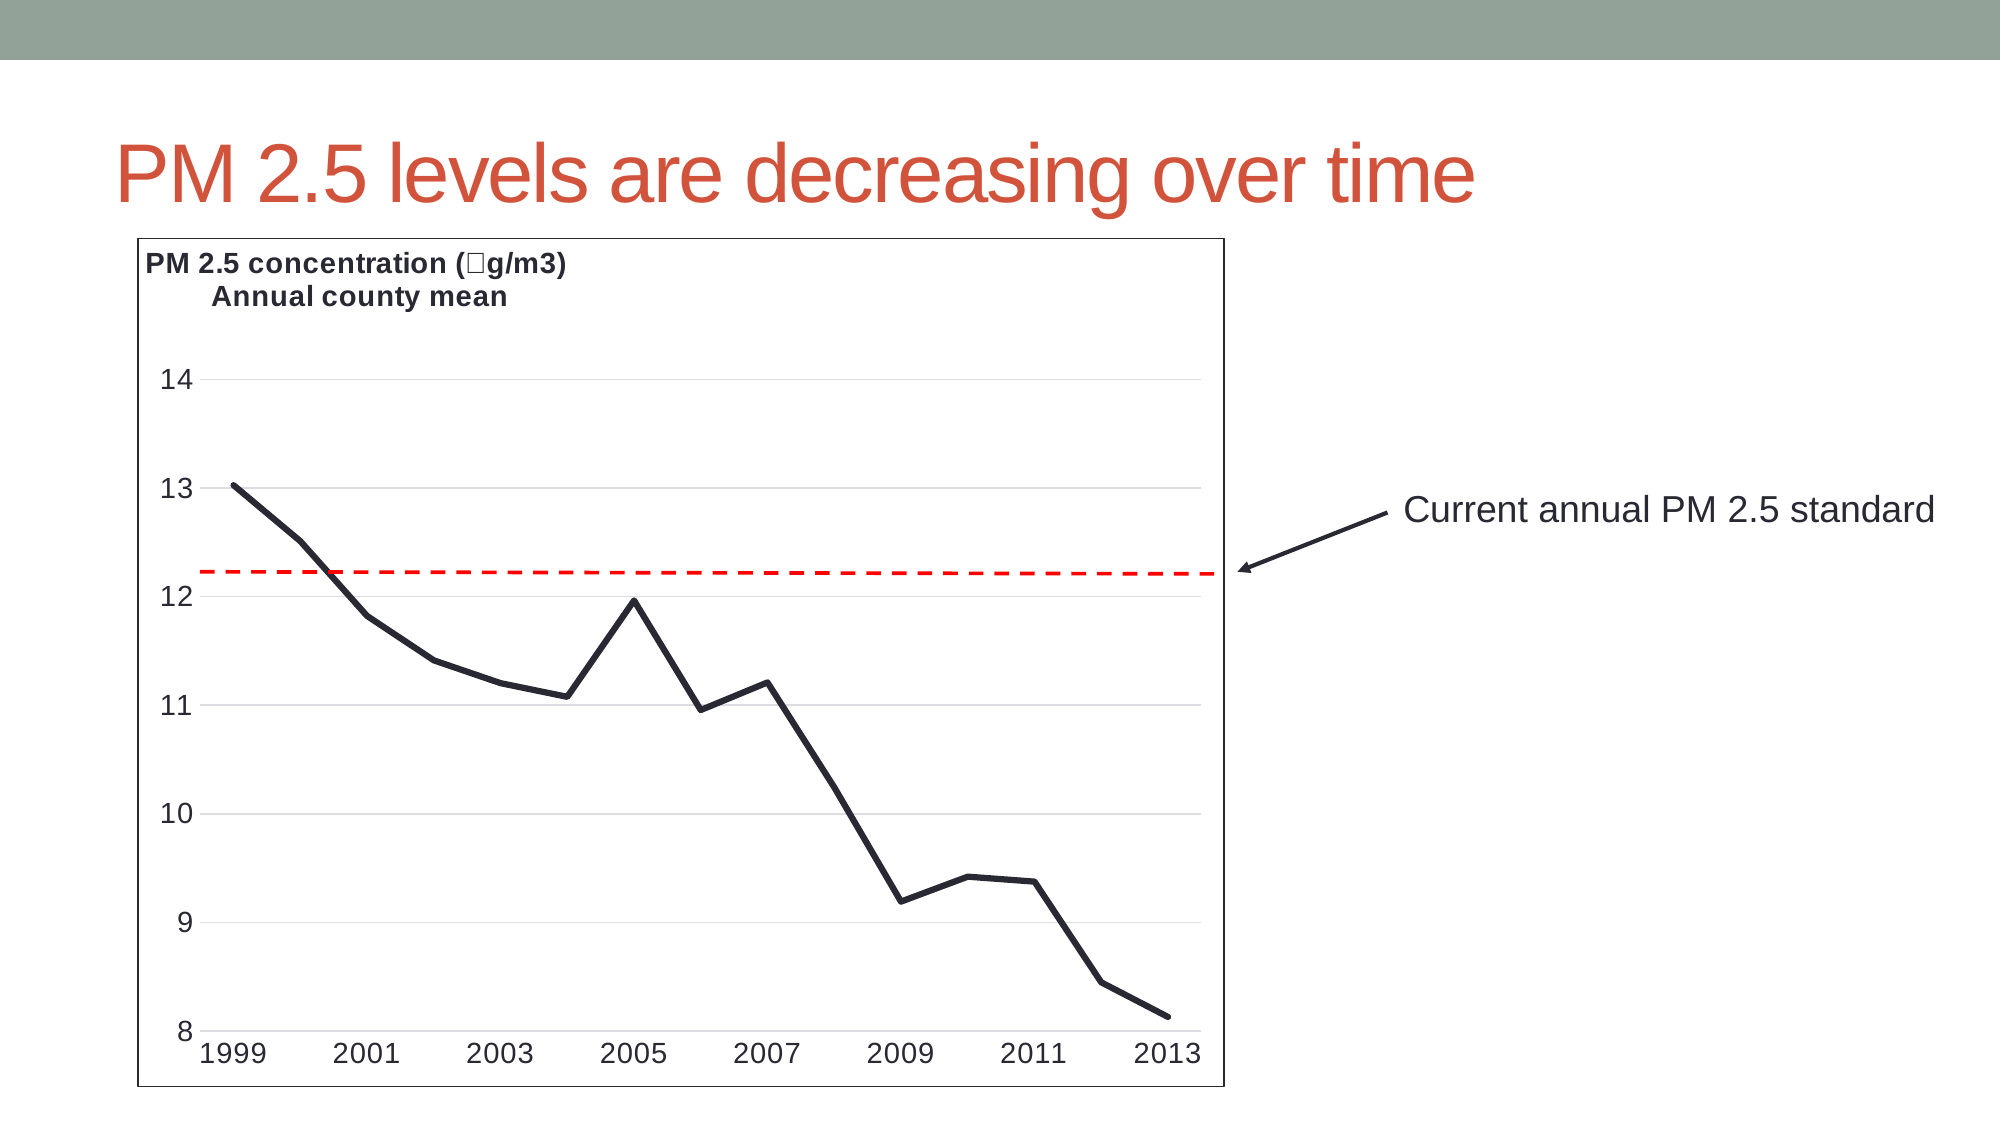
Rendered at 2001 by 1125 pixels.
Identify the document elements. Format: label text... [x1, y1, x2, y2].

title PM 2.5 levels are decreasing over time [99, 87, 1900, 250]
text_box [1237, 512, 1388, 572]
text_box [199, 571, 1226, 575]
text_box Current annual PM 2.5 standard [1388, 477, 1951, 537]
chart [137, 237, 1226, 1088]
